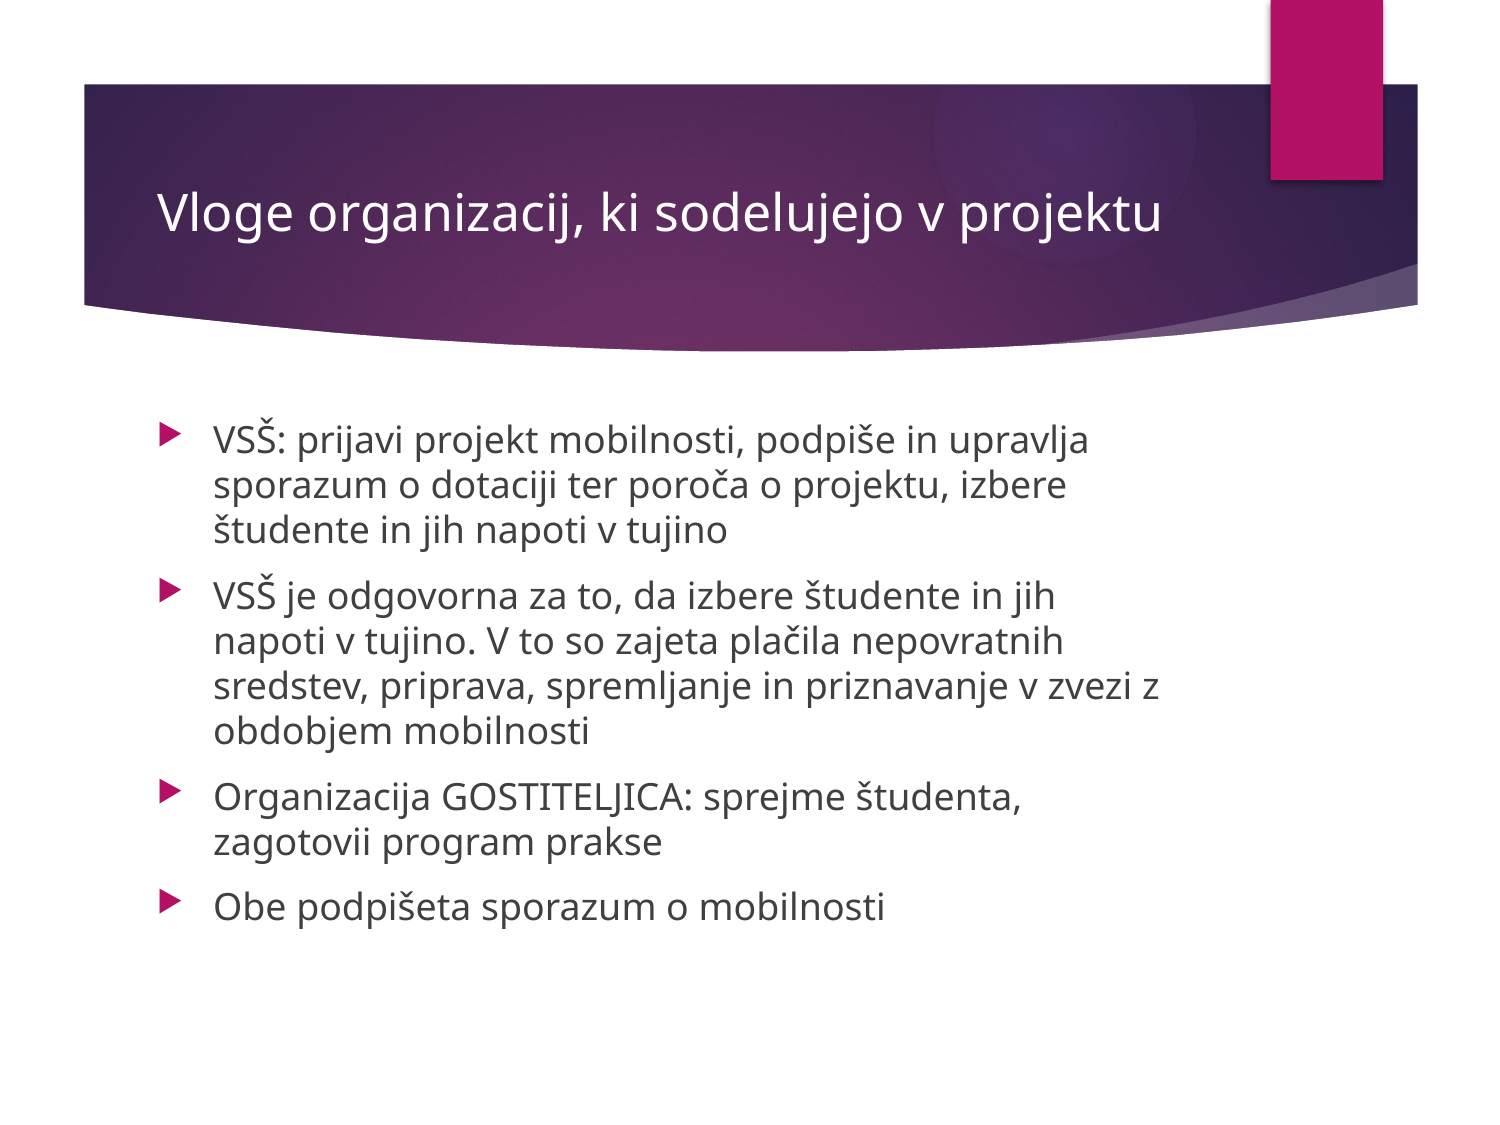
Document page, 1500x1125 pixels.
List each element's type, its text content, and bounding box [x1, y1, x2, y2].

list VSŠ: prijavi projekt mobilnosti, podpiše in upravlja sporazum o dotaciji ter poroča o projektu, izbere študente in jih napoti v tujino VSŠ je odgovorna za to, da izbere študente in jih napoti v tujino. V to so zajeta plačila nepovratnih sredstev, priprava, spremljanje in priznavanje v zvezi z obdobjem mobilnosti Organizacija GOSTITELJICA: sprejme študenta, zagotovii program prakse Obe podpišeta sporazum o mobilnosti [141, 408, 1183, 988]
title Vloge organizacij, ki sodelujejo v projektu [142, 152, 1183, 269]
